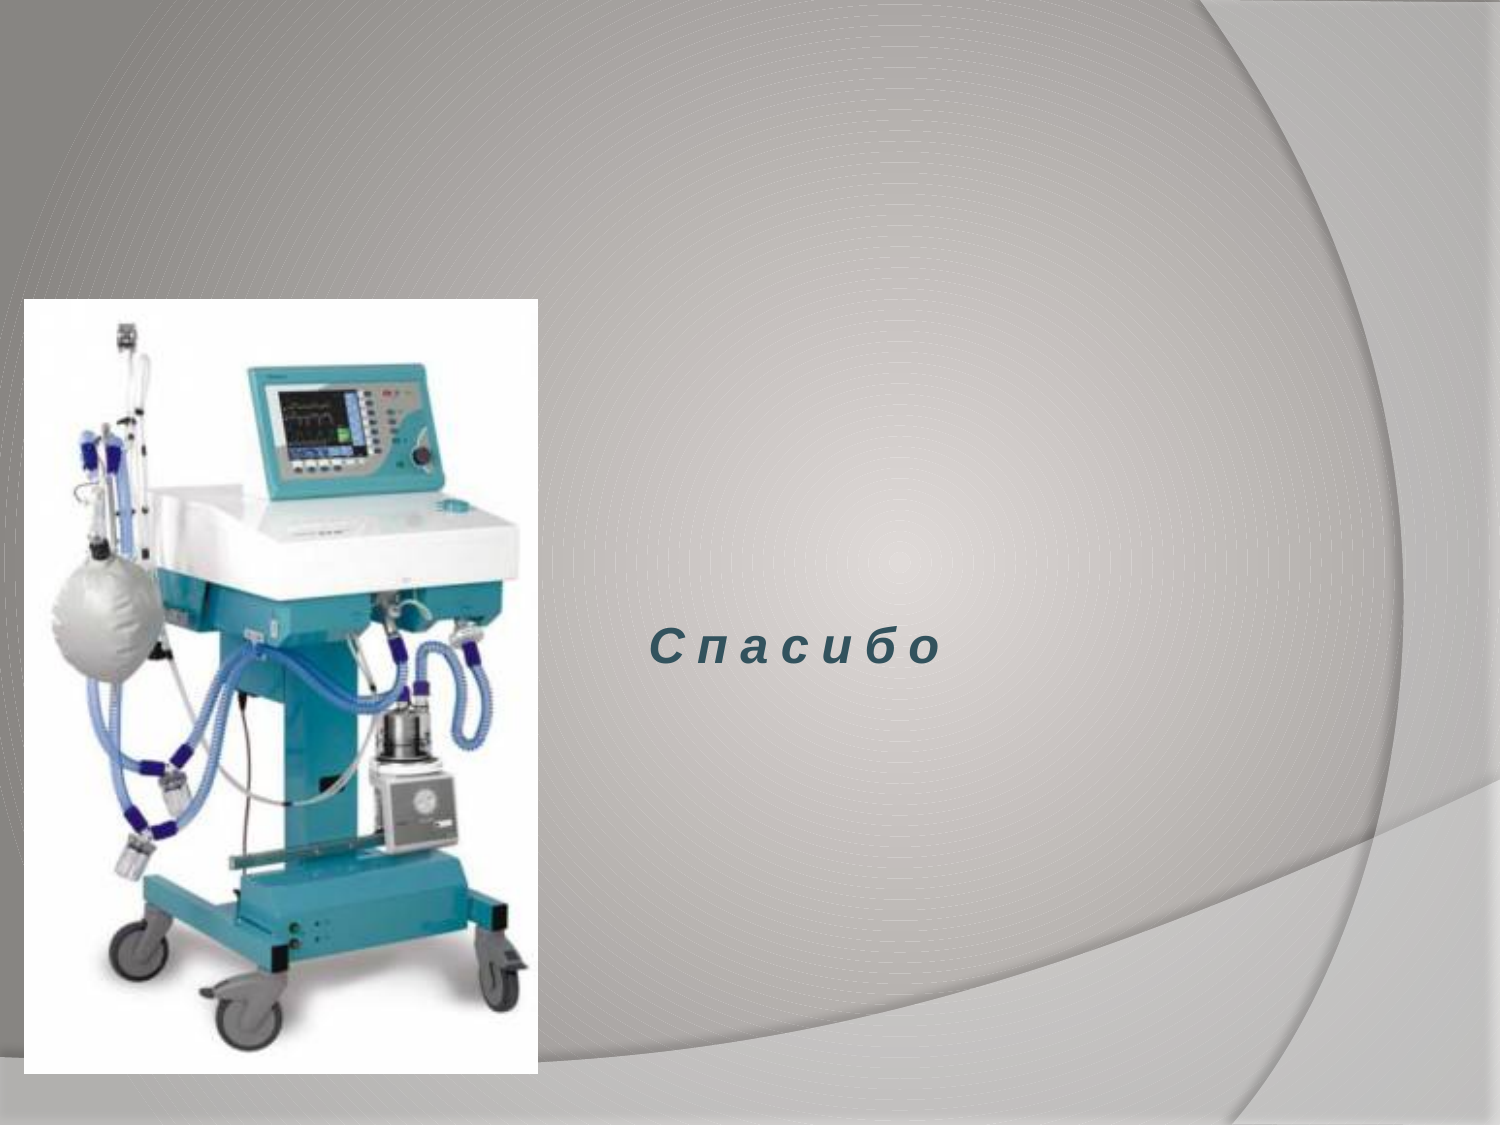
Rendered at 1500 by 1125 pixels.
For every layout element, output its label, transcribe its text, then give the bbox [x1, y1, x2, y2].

list Спасибо [600, 362, 1263, 688]
picture [24, 299, 538, 1074]
